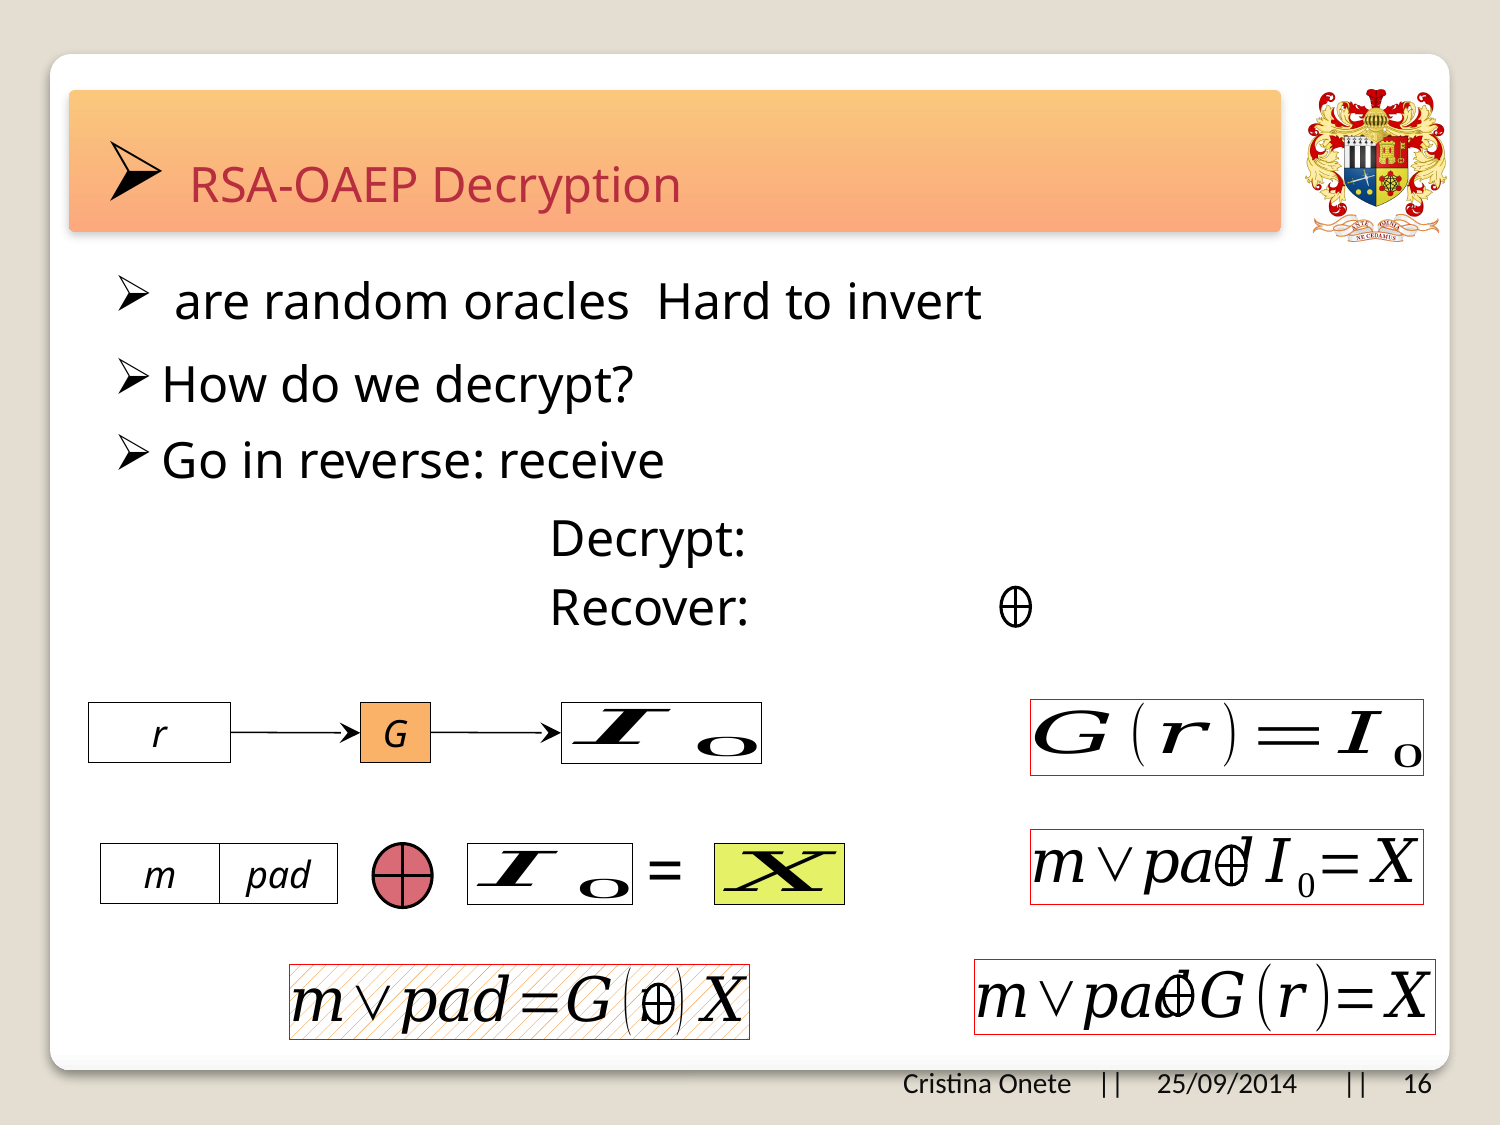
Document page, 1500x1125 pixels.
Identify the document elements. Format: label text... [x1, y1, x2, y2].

text_box [369, 840, 436, 911]
text_box r [88, 702, 231, 763]
text_box How do we decrypt? [100, 344, 1223, 420]
text_box [1213, 842, 1250, 889]
text_box [640, 980, 677, 1027]
title RSA-OAEP Decryption [175, 146, 1282, 220]
text_box m [100, 843, 219, 904]
text_box G [360, 702, 431, 763]
text_box [1159, 972, 1197, 1019]
text_box = [631, 820, 738, 916]
text_box [997, 583, 1034, 630]
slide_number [803, 1046, 1447, 1107]
text_box pad [219, 843, 338, 904]
picture [1305, 89, 1447, 242]
